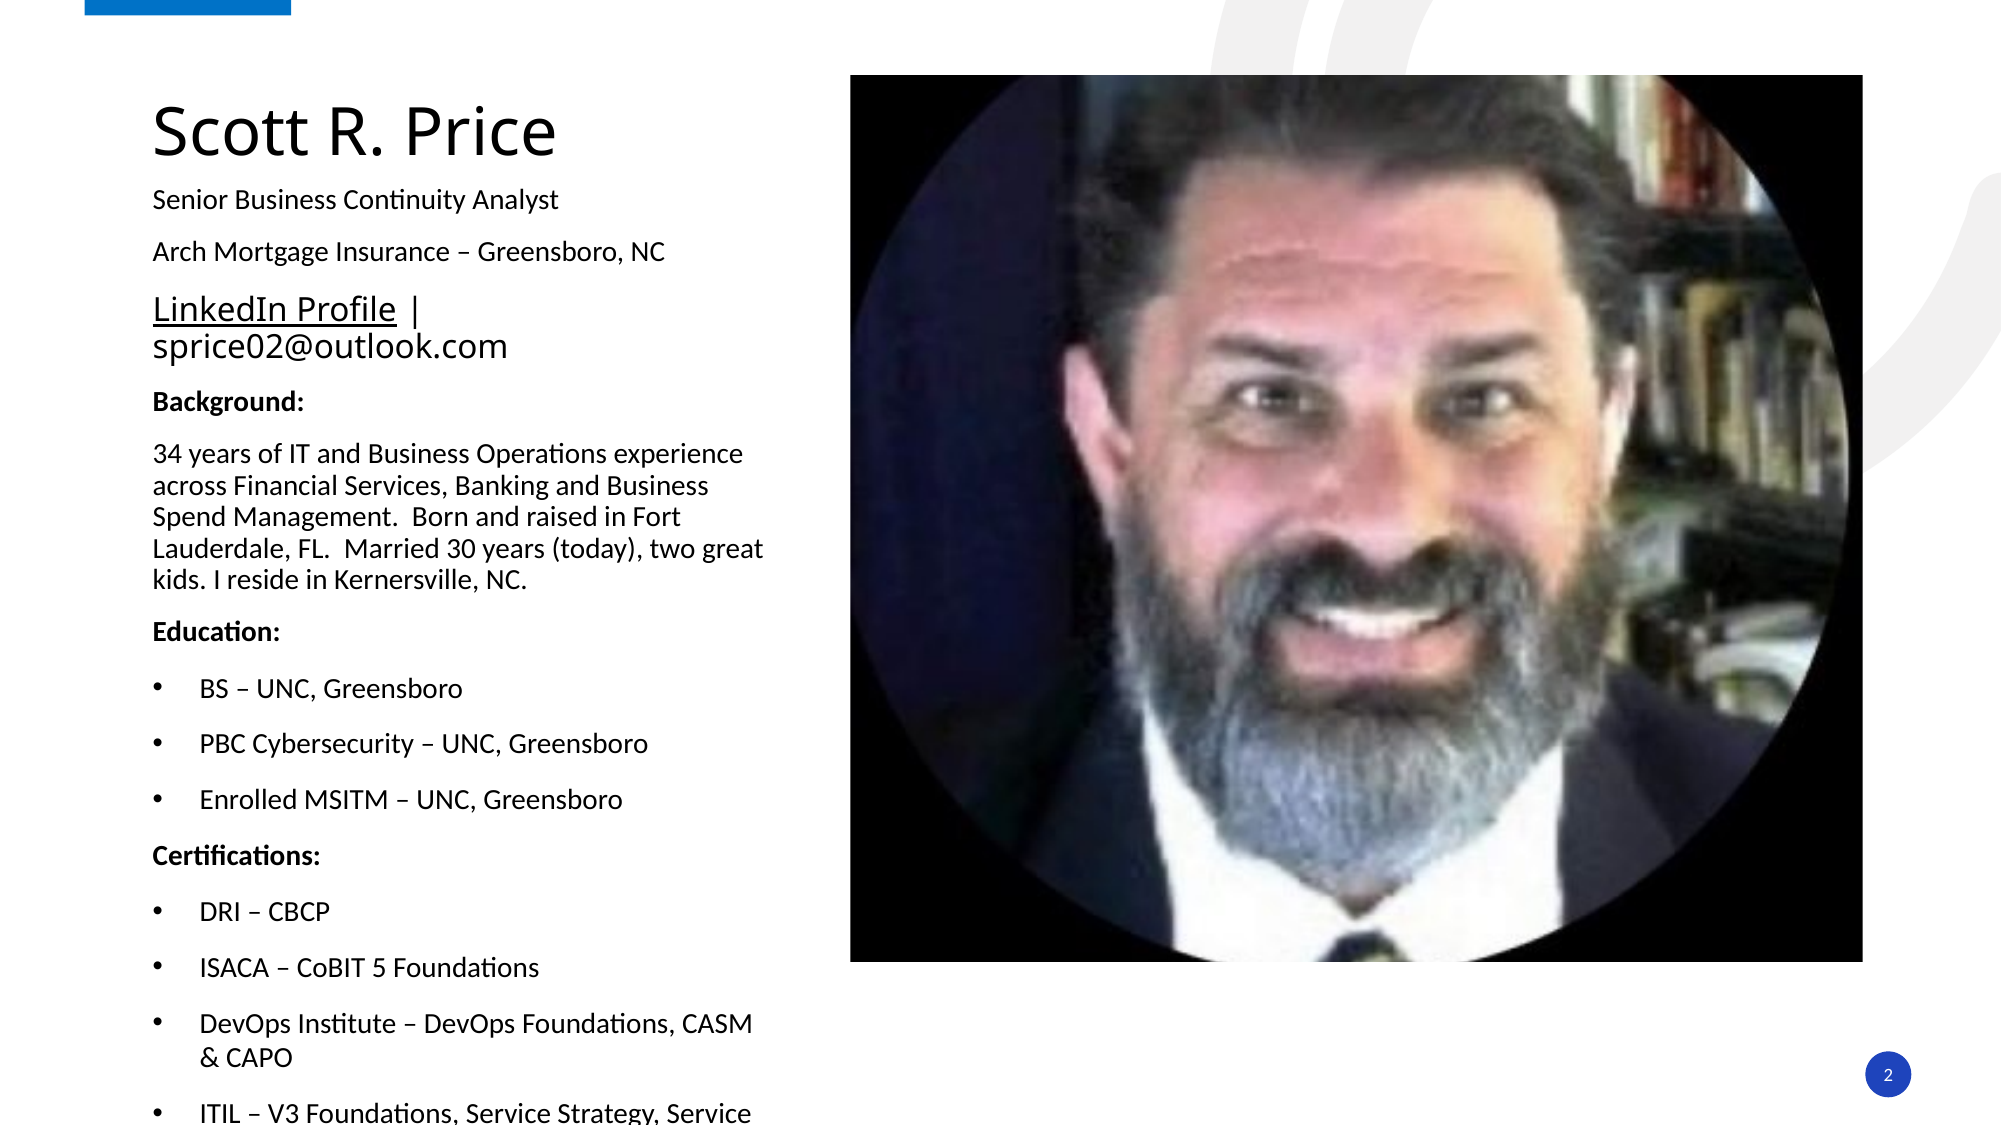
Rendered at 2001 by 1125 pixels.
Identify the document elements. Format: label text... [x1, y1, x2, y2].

slide_number 2 [1864, 1059, 1913, 1090]
title Scott R. Price [137, 75, 783, 177]
list Senior Business Continuity Analyst Arch Mortgage Insurance – Greensboro, NC LinkedIn Profile | sprice02@outlook.com Background: 34 years of IT and Business Operations experience across Financial Services, Banking and Business Spend Management. Born and raised in Fort Lauderdale, FL. Married 30 years (today), two great kids. I reside in Kernersville, NC. Education: BS – UNC, Greensboro PBC Cybersecurity – UNC, Greensboro Enrolled MSITM – UNC, Greensboro Certifications: DRI – CBCP ISACA – CoBIT 5 Foundations DevOps Institute – DevOps Foundations, CASM & CAPO ITIL – V3 Foundations, Service Strategy, Service Operations CompTIA – A+ and Server+ [137, 177, 783, 963]
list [850, 74, 1863, 962]
